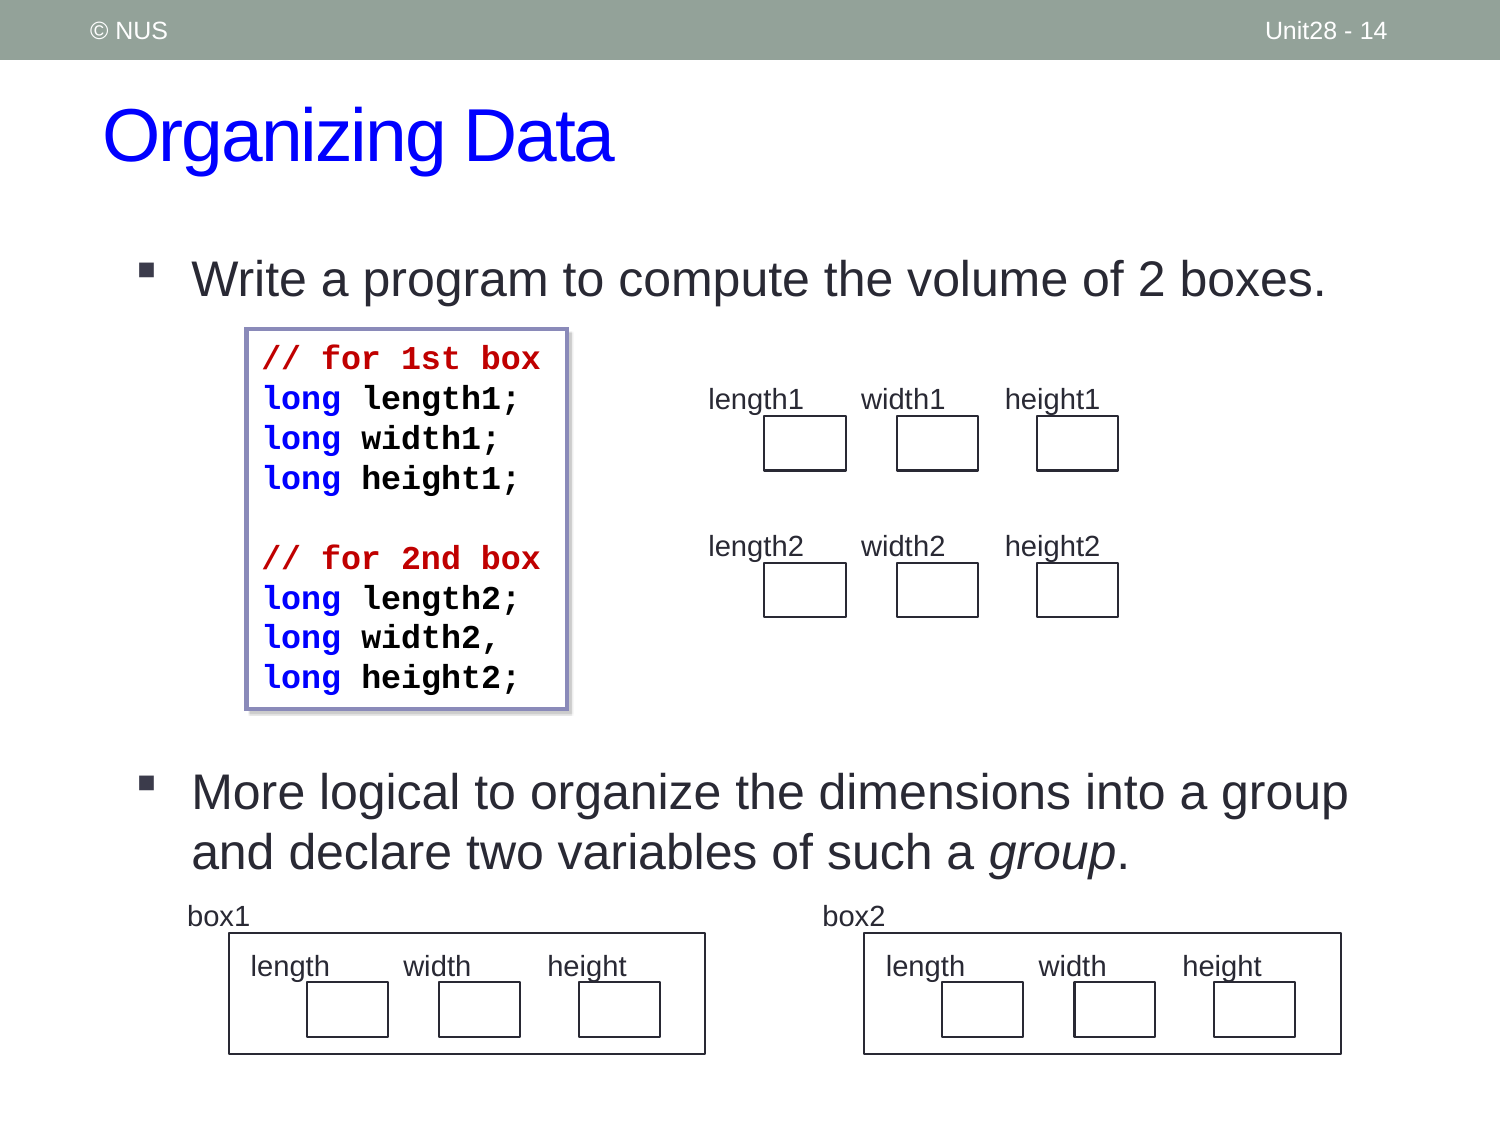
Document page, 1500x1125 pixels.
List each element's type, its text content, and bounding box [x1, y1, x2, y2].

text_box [172, 889, 706, 1055]
slide_number Unit28 - 14 [1250, 3, 1425, 57]
text_box // for 1st box long length1; long width1; long height1; // for 2nd box long length2; long width2, long height2; [246, 328, 568, 710]
slide_number © NUS [75, 3, 550, 57]
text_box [693, 519, 1127, 618]
title Organizing Data [87, 62, 1463, 200]
text_box More logical to organize the dimensions into a group and declare two variables of such a group. [120, 752, 1425, 1020]
text_box [112, 833, 1388, 1096]
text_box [807, 889, 1341, 1055]
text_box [693, 372, 1127, 471]
text_box Write a program to compute the volume of 2 boxes. [120, 239, 1406, 365]
